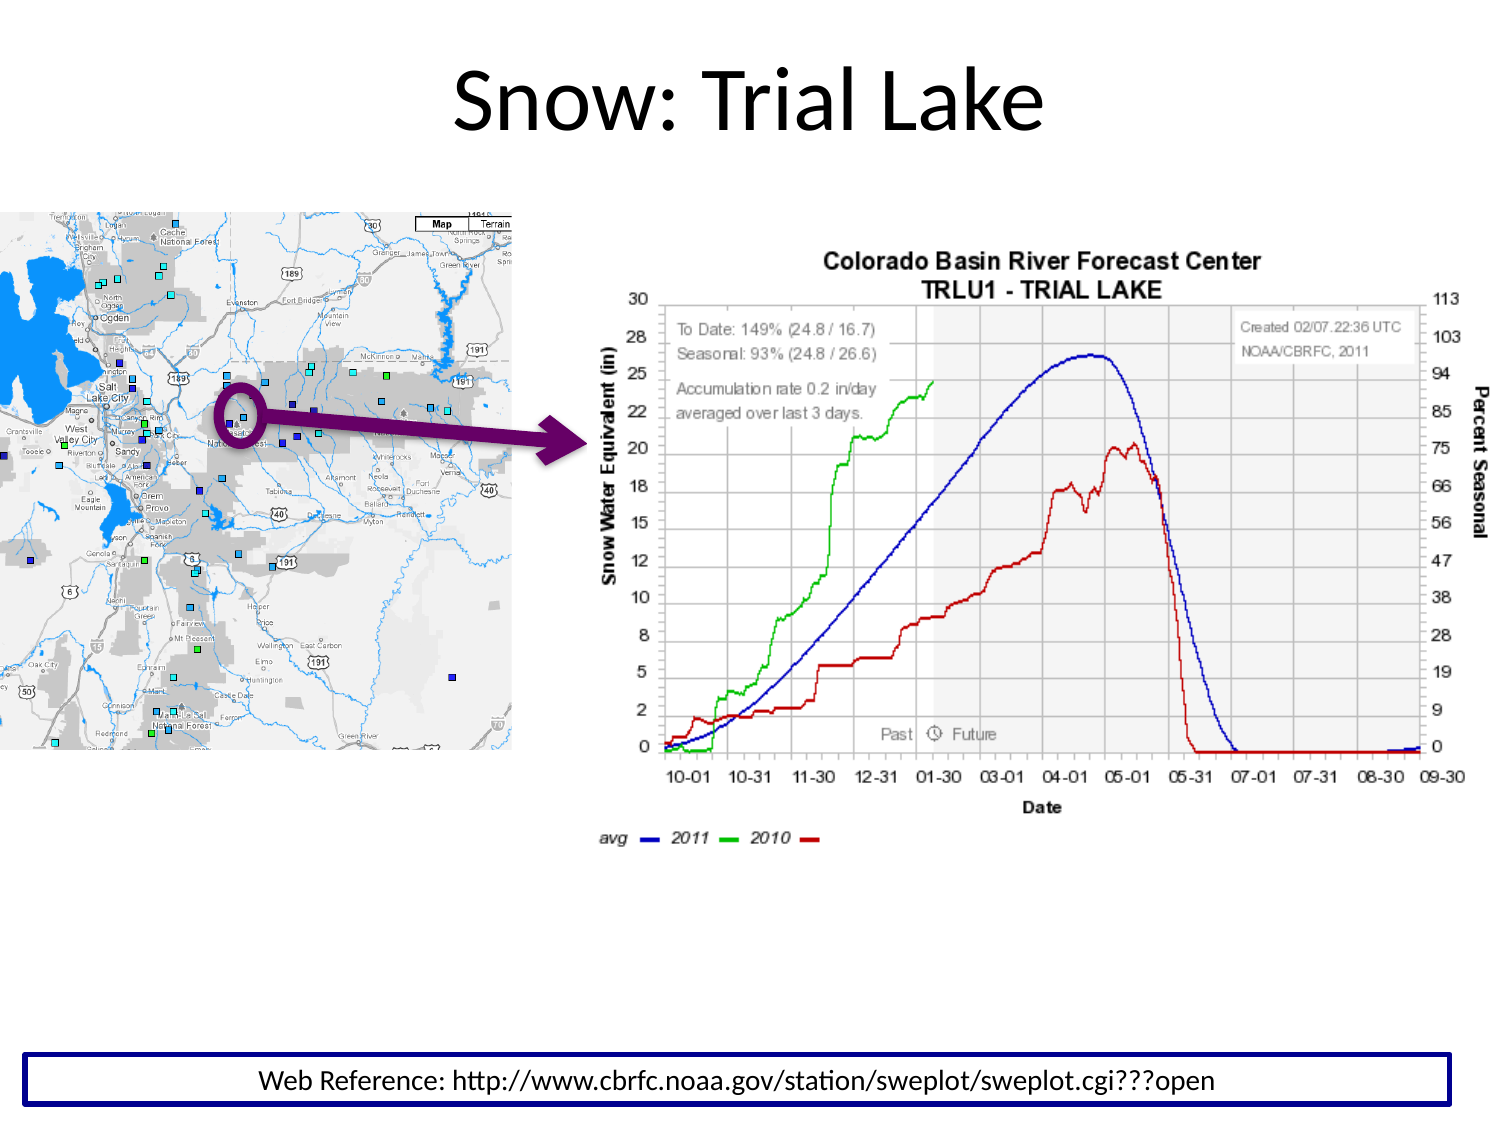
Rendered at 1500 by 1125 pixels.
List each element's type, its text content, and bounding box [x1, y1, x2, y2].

picture [587, 241, 1500, 851]
picture [0, 212, 512, 751]
text_box Web Reference: http://www.cbrfc.noaa.gov/station/sweplot/sweplot.cgi???open [24, 1054, 1450, 1105]
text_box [262, 415, 582, 444]
title Snow: Trial Lake [74, 0, 1426, 188]
